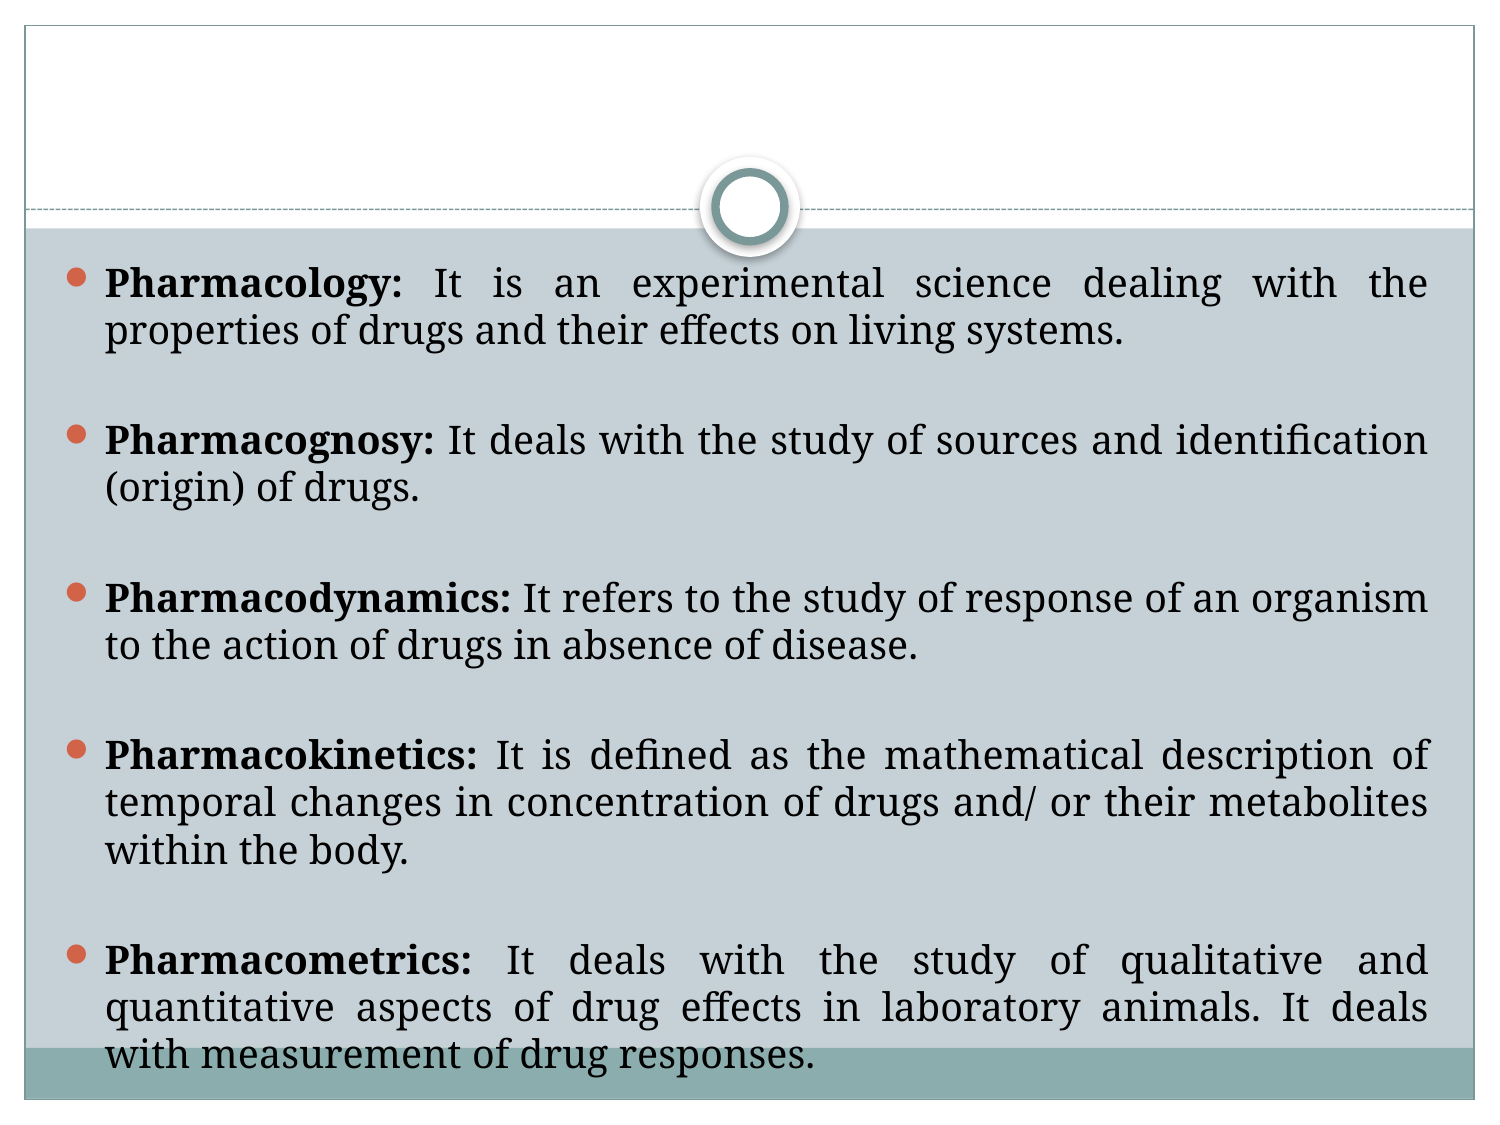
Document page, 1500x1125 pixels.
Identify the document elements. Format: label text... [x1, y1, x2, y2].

list Pharmacology: It is an experimental science dealing with the properties of drugs and their effects on living systems. Pharmacognosy: It deals with the study of sources and identification (origin) of drugs. Pharmacodynamics: It refers to the study of response of an organism to the action of drugs in absence of disease. Pharmacokinetics: It is defined as the mathematical description of temporal changes in concentration of drugs and/ or their metabolites within the body. Pharmacometrics: It deals with the study of qualitative and quantitative aspects of drug effects in laboratory animals. It deals with measurement of drug responses. [49, 250, 1445, 1088]
